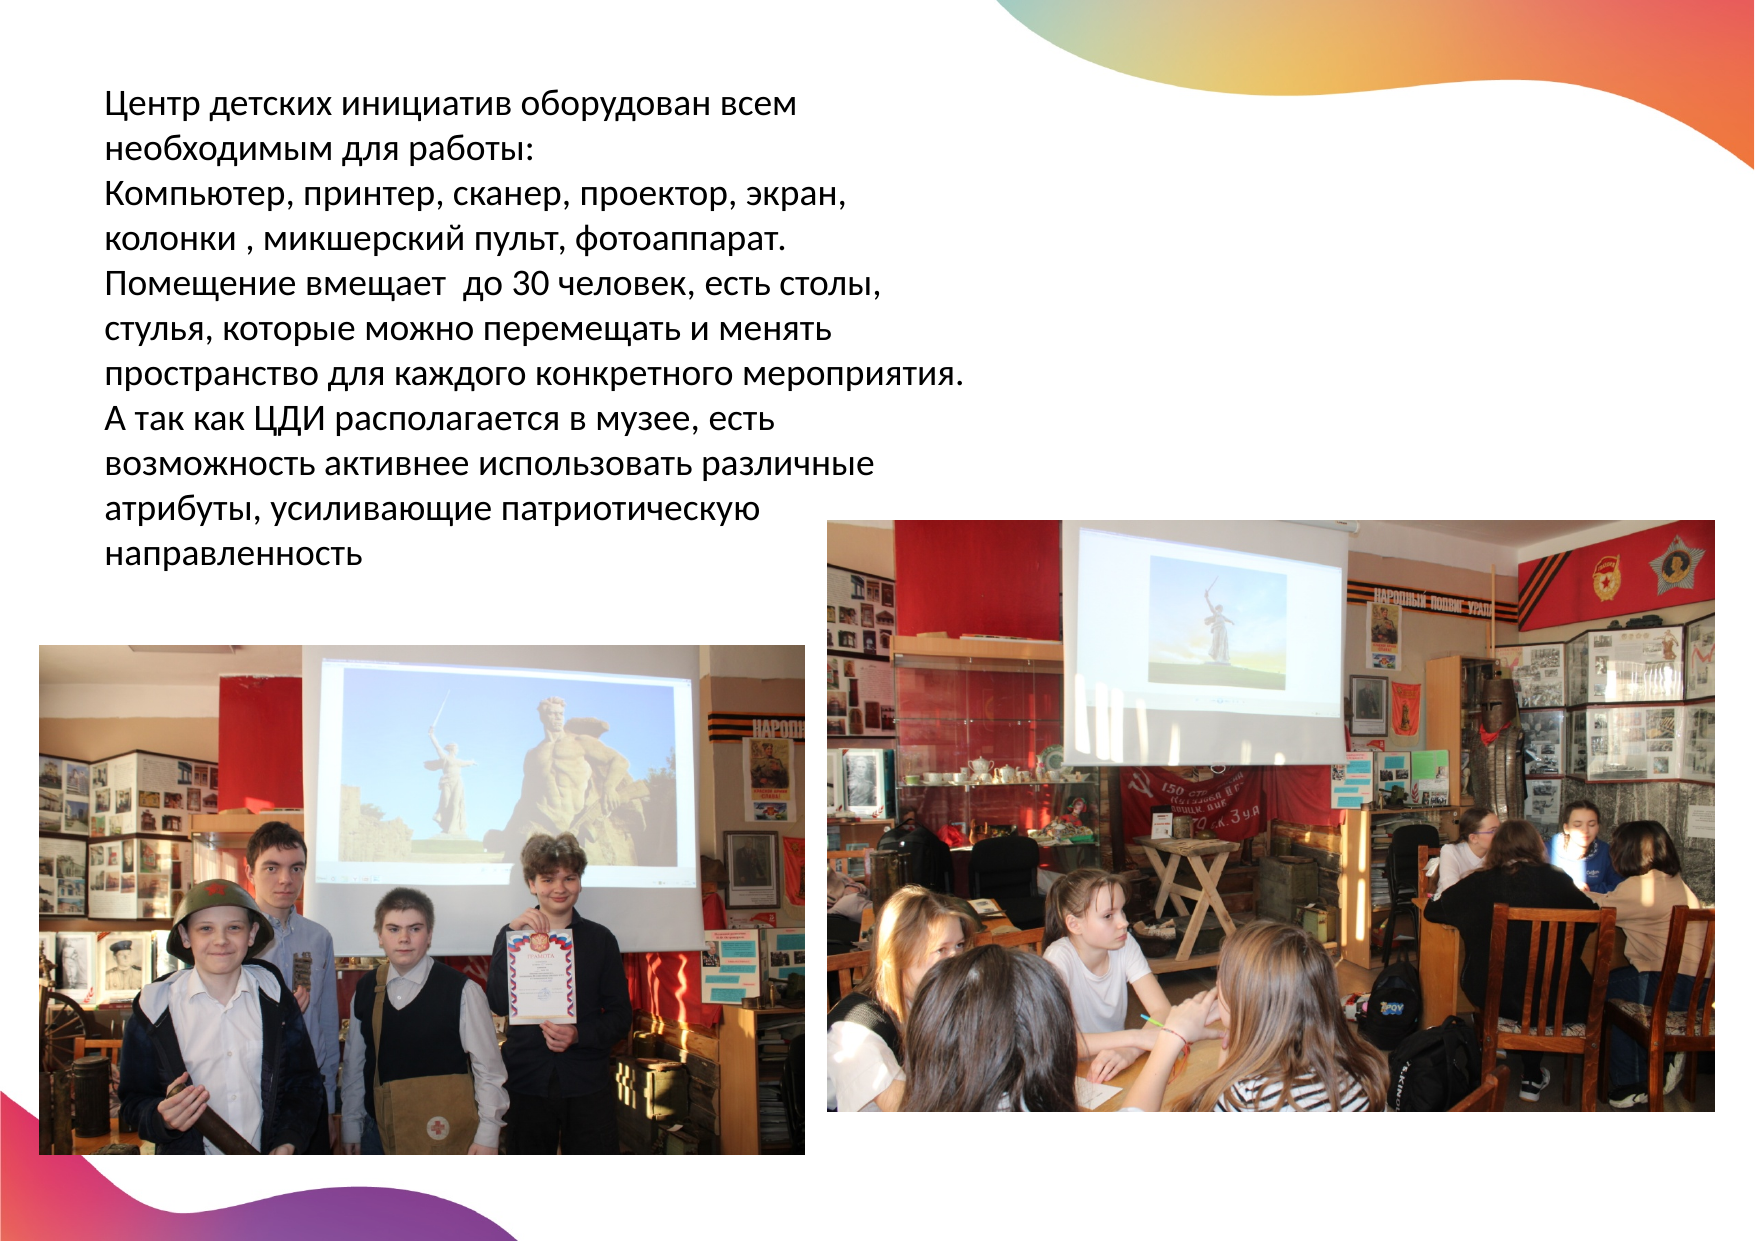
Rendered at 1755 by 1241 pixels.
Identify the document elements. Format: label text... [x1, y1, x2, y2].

picture [0, 0, 1755, 1241]
text_box Центр детских инициатив оборудован всем необходимым для работы: Компьютер, принтер, сканер, проектор, экран, колонки , микшерский пульт, фотоаппарат. Помещение вмещает до 30 человек, есть столы, стулья, которые можно перемещать и менять пространство для каждого конкретного мероприятия. А так как ЦДИ располагается в музее, есть возможность активнее использовать различные атрибуты, усиливающие патриотическую направленность [89, 70, 990, 580]
